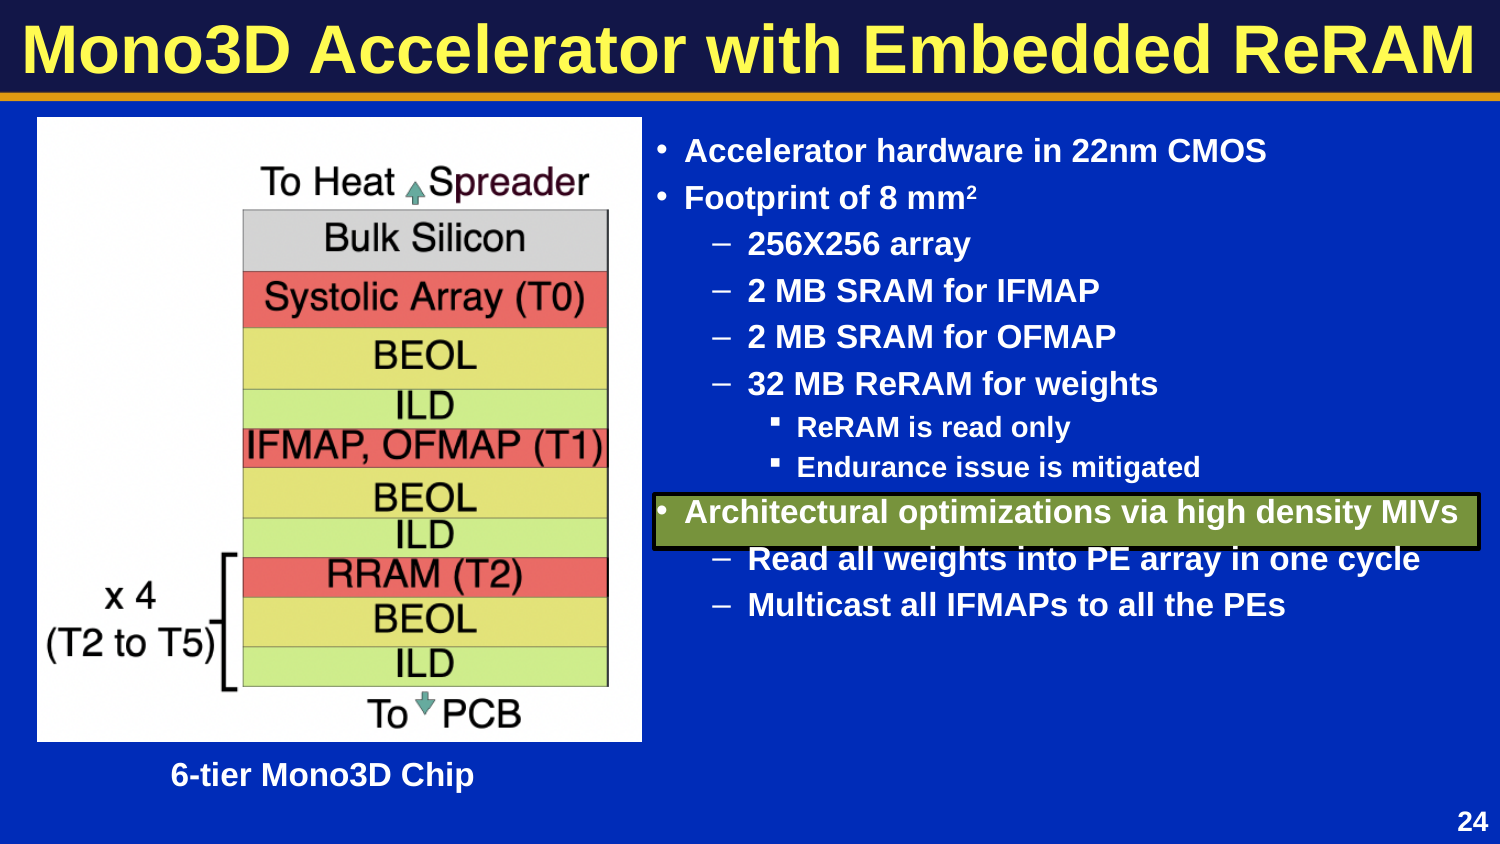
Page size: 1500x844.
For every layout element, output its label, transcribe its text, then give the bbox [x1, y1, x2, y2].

picture [36, 117, 642, 743]
text_box 24 [1442, 795, 1500, 844]
list Accelerator hardware in 22nm CMOS Footprint of 8 mm2 256X256 array 2 MB SRAM for IFMAP 2 MB SRAM for OFMAP 32 MB ReRAM for weights ReRAM is read only Endurance issue is mitigated Architectural optimizations via high density MIVs Read all weights into PE array in one cycle Multicast all IFMAPs to all the PEs [645, 121, 1500, 739]
title Mono3D Accelerator with Embedded ReRAM [0, 0, 1500, 93]
text_box 6-tier Mono3D Chip [159, 747, 849, 799]
